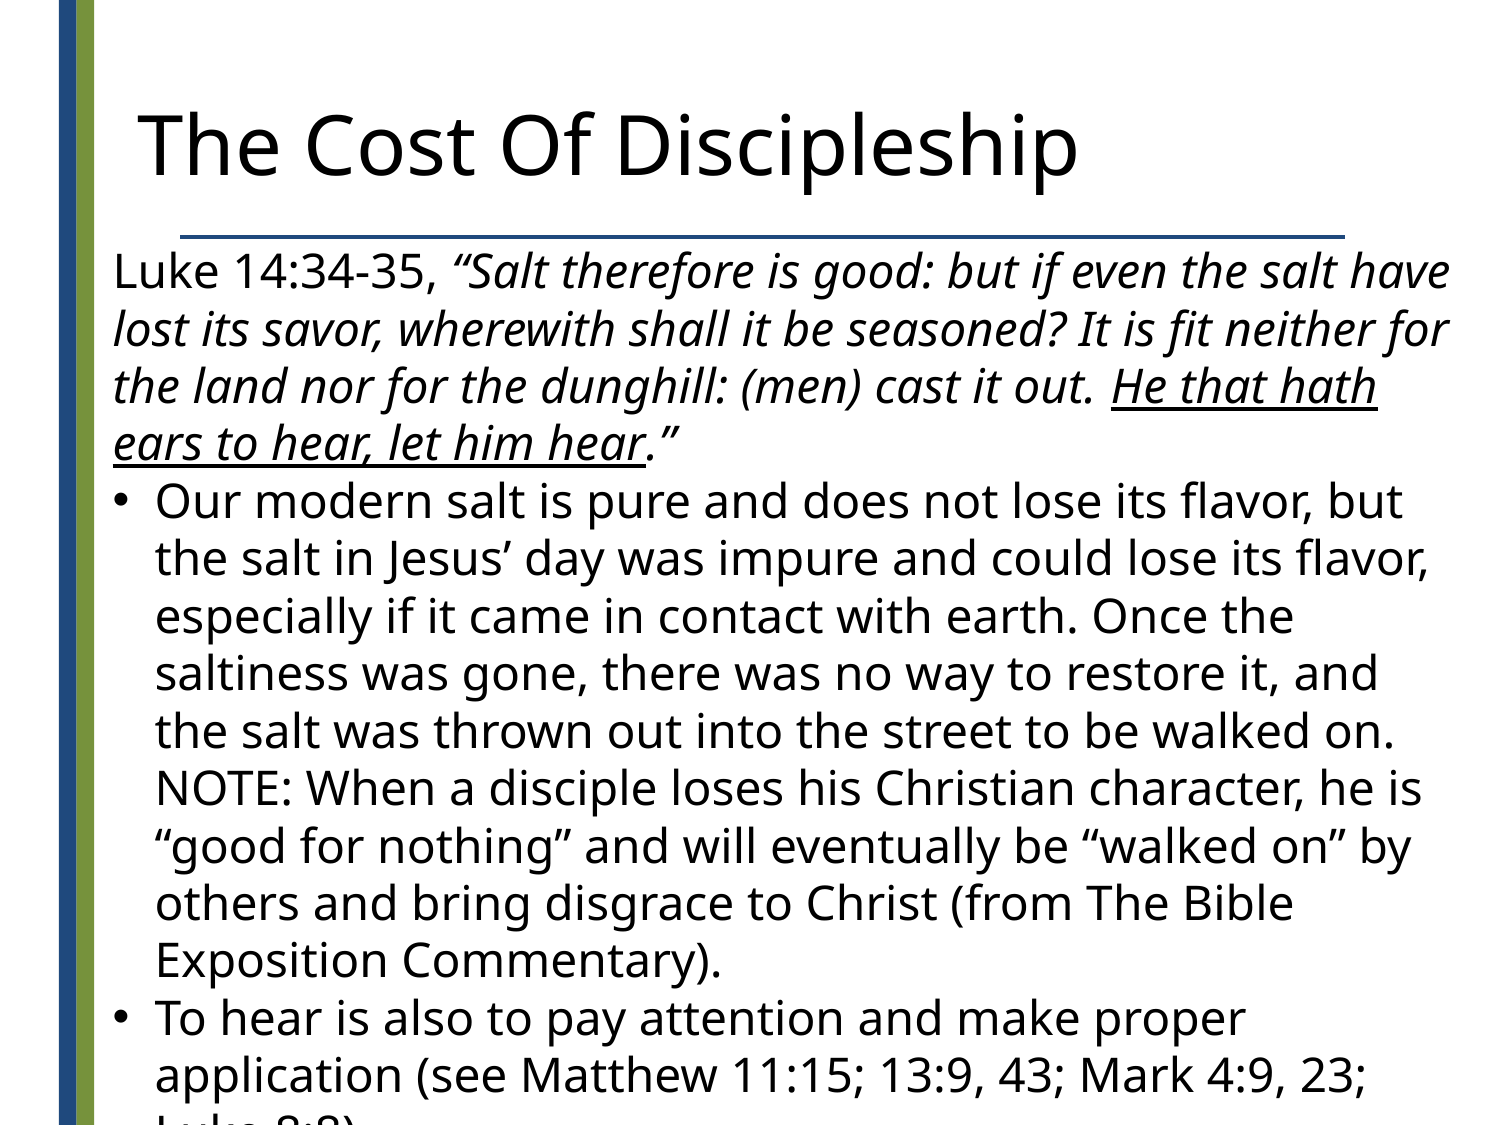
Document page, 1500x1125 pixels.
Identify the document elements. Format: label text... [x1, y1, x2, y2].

list Luke 14:34-35, “Salt therefore is good: but if even the salt have lost its savor, wherewith shall it be seasoned? It is fit neither for the land nor for the dunghill: (men) cast it out. He that hath ears to hear, let him hear.” Our modern salt is pure and does not lose its flavor, but the salt in Jesus’ day was impure and could lose its flavor, especially if it came in contact with earth. Once the saltiness was gone, there was no way to restore it, and the salt was thrown out into the street to be walked on. NOTE: When a disciple loses his Christian character, he is “good for nothing” and will eventually be “walked on” by others and bring disgrace to Christ (from The Bible Exposition Commentary). To hear is also to pay attention and make proper application (see Matthew 11:15; 13:9, 43; Mark 4:9, 23; Luke 8:8). [97, 233, 1483, 1125]
title The Cost Of Discipleship [122, 96, 1412, 233]
